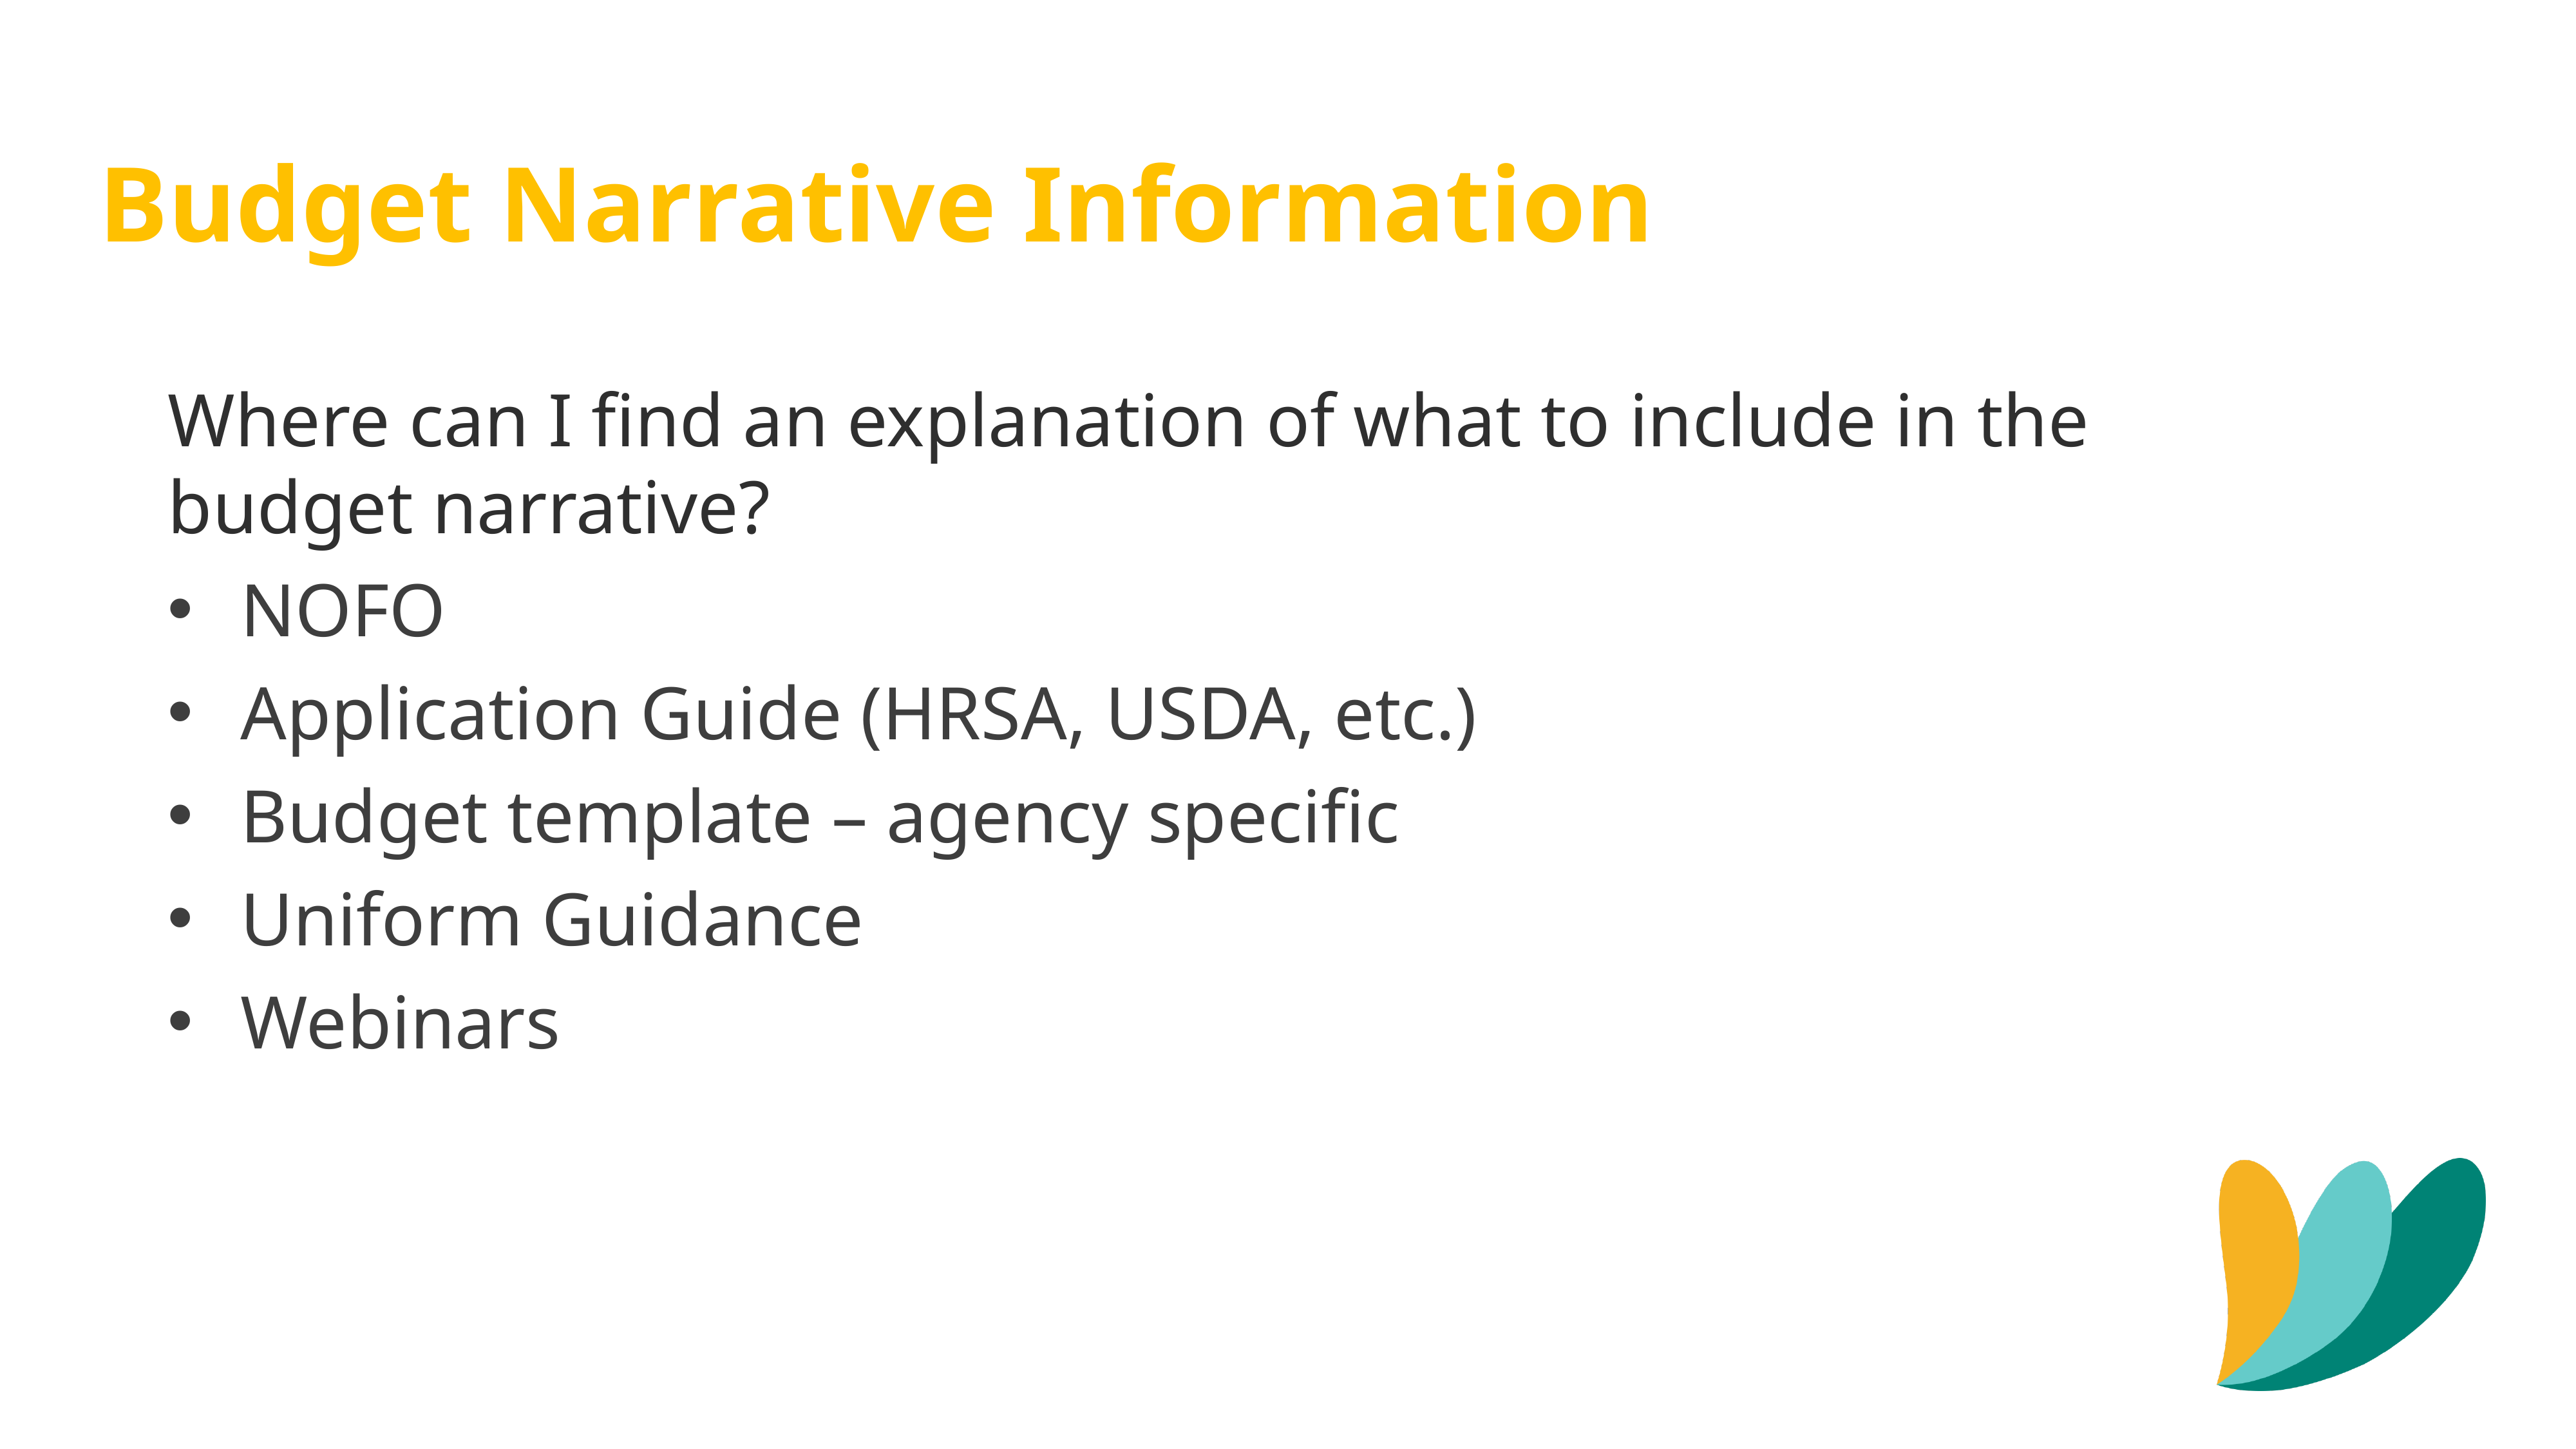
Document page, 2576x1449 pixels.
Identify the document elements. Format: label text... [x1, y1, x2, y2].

title Budget Narrative Information [93, 157, 2415, 309]
picture [2217, 1157, 2486, 1391]
text_box Where can I find an explanation of what to include in the budget narrative? NOFO Application Guide (HRSA, USDA, etc.) Budget template – agency specific Uniform Guidance Webinars [163, 369, 2345, 1037]
